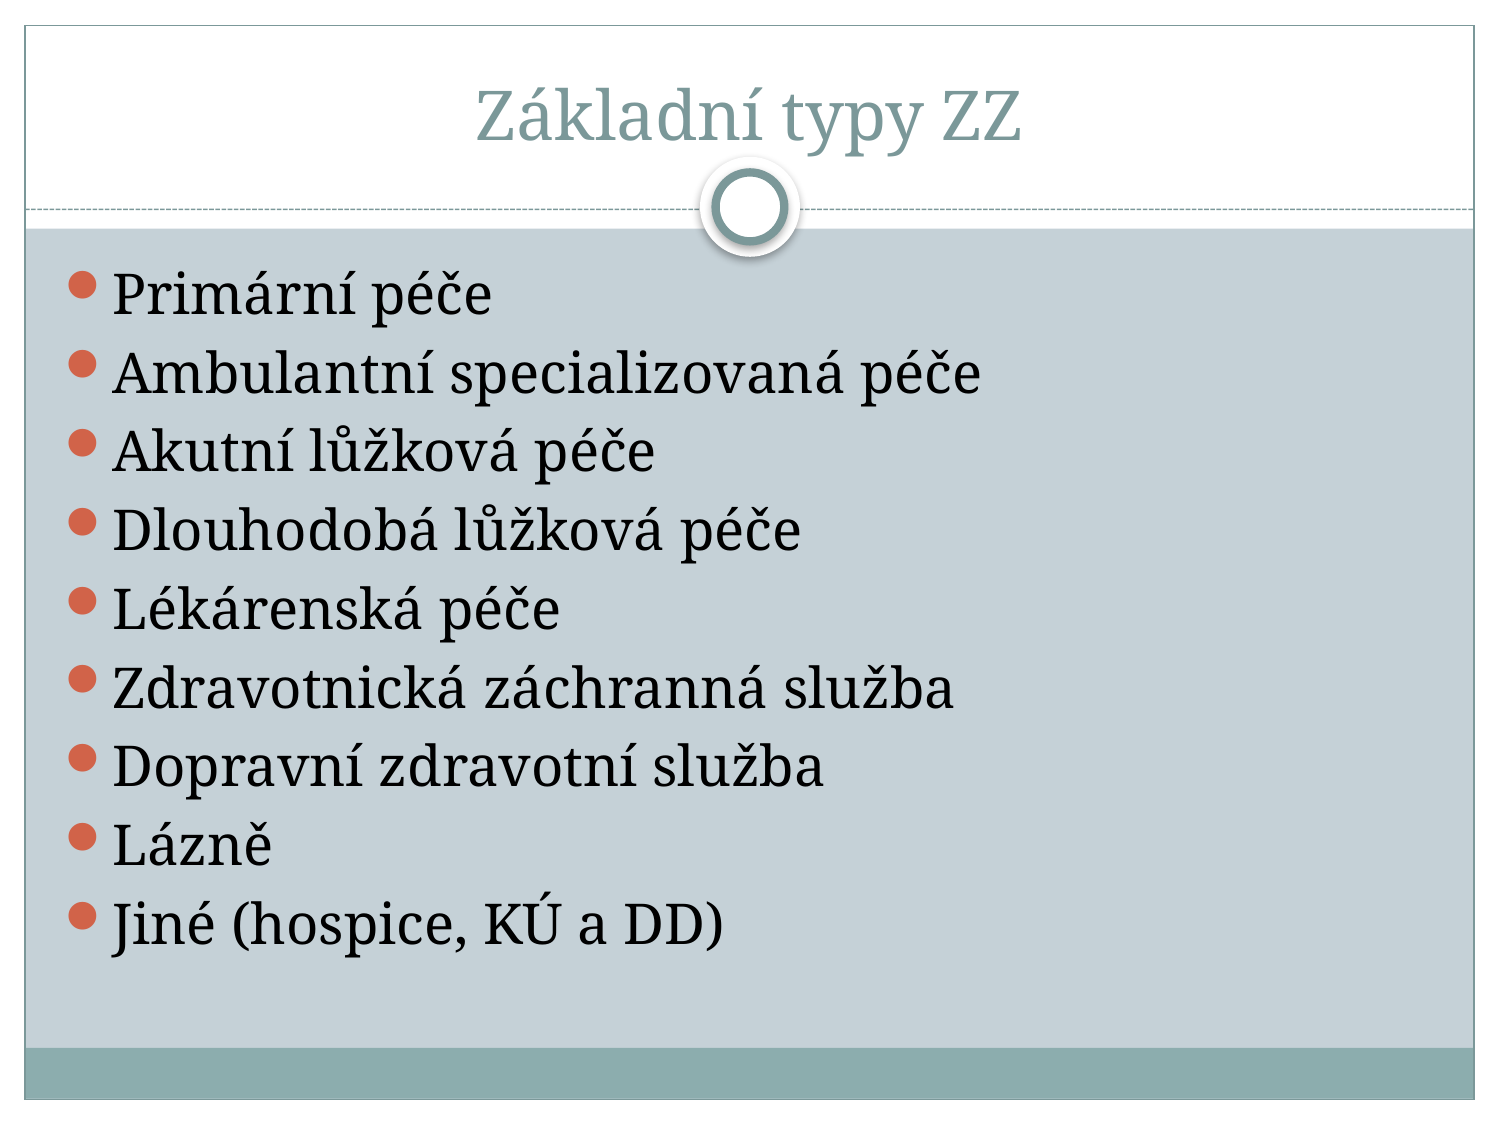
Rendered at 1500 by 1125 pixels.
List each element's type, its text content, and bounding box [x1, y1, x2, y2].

title Základní typy ZZ [49, 37, 1450, 163]
list Primární péče Ambulantní specializovaná péče Akutní lůžková péče Dlouhodobá lůžková péče Lékárenská péče Zdravotnická záchranná služba Dopravní zdravotní služba Lázně Jiné (hospice, KÚ a DD) [49, 250, 1445, 1001]
